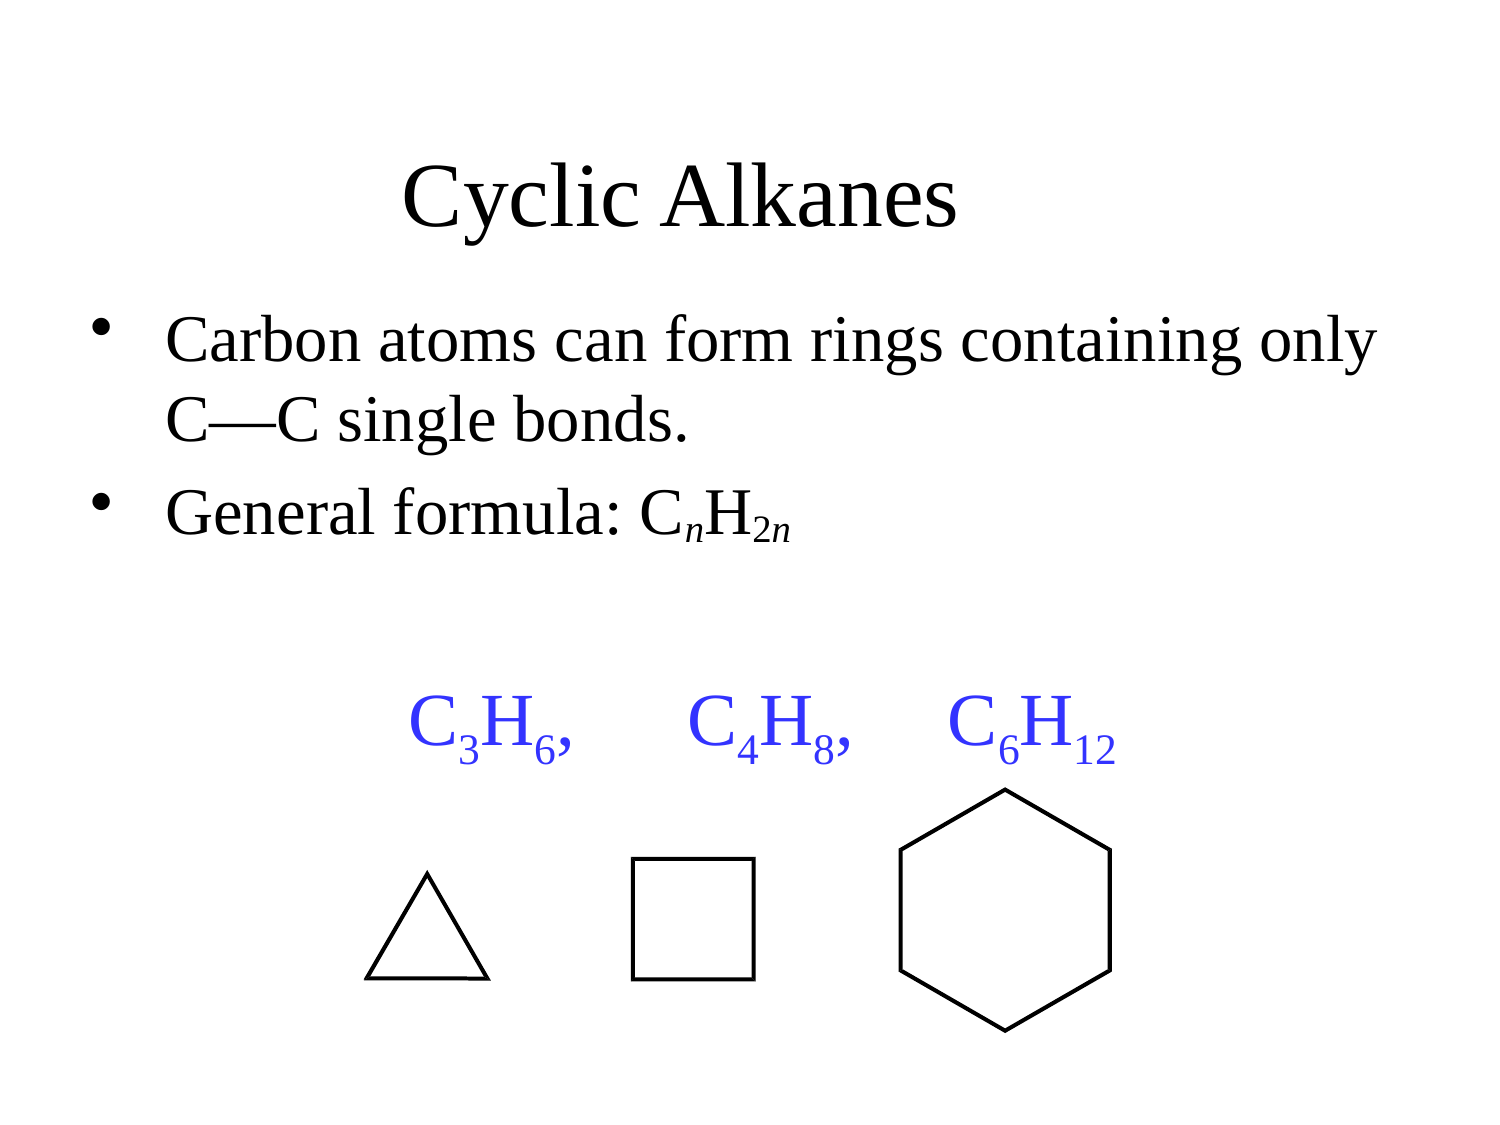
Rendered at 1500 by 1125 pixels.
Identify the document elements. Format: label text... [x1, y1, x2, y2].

list Carbon atoms can form rings containing only C—C single bonds. General formula: CnH2n C3H6, C4H8, C6H12 [75, 287, 1425, 536]
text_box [362, 785, 1113, 1034]
list Carbon atoms can form rings containing only C—C single bonds. General formula: CnH2n C3H6, C4H8, C6H12 [75, 537, 1425, 1063]
title Cyclic Alkanes [75, 112, 1288, 268]
